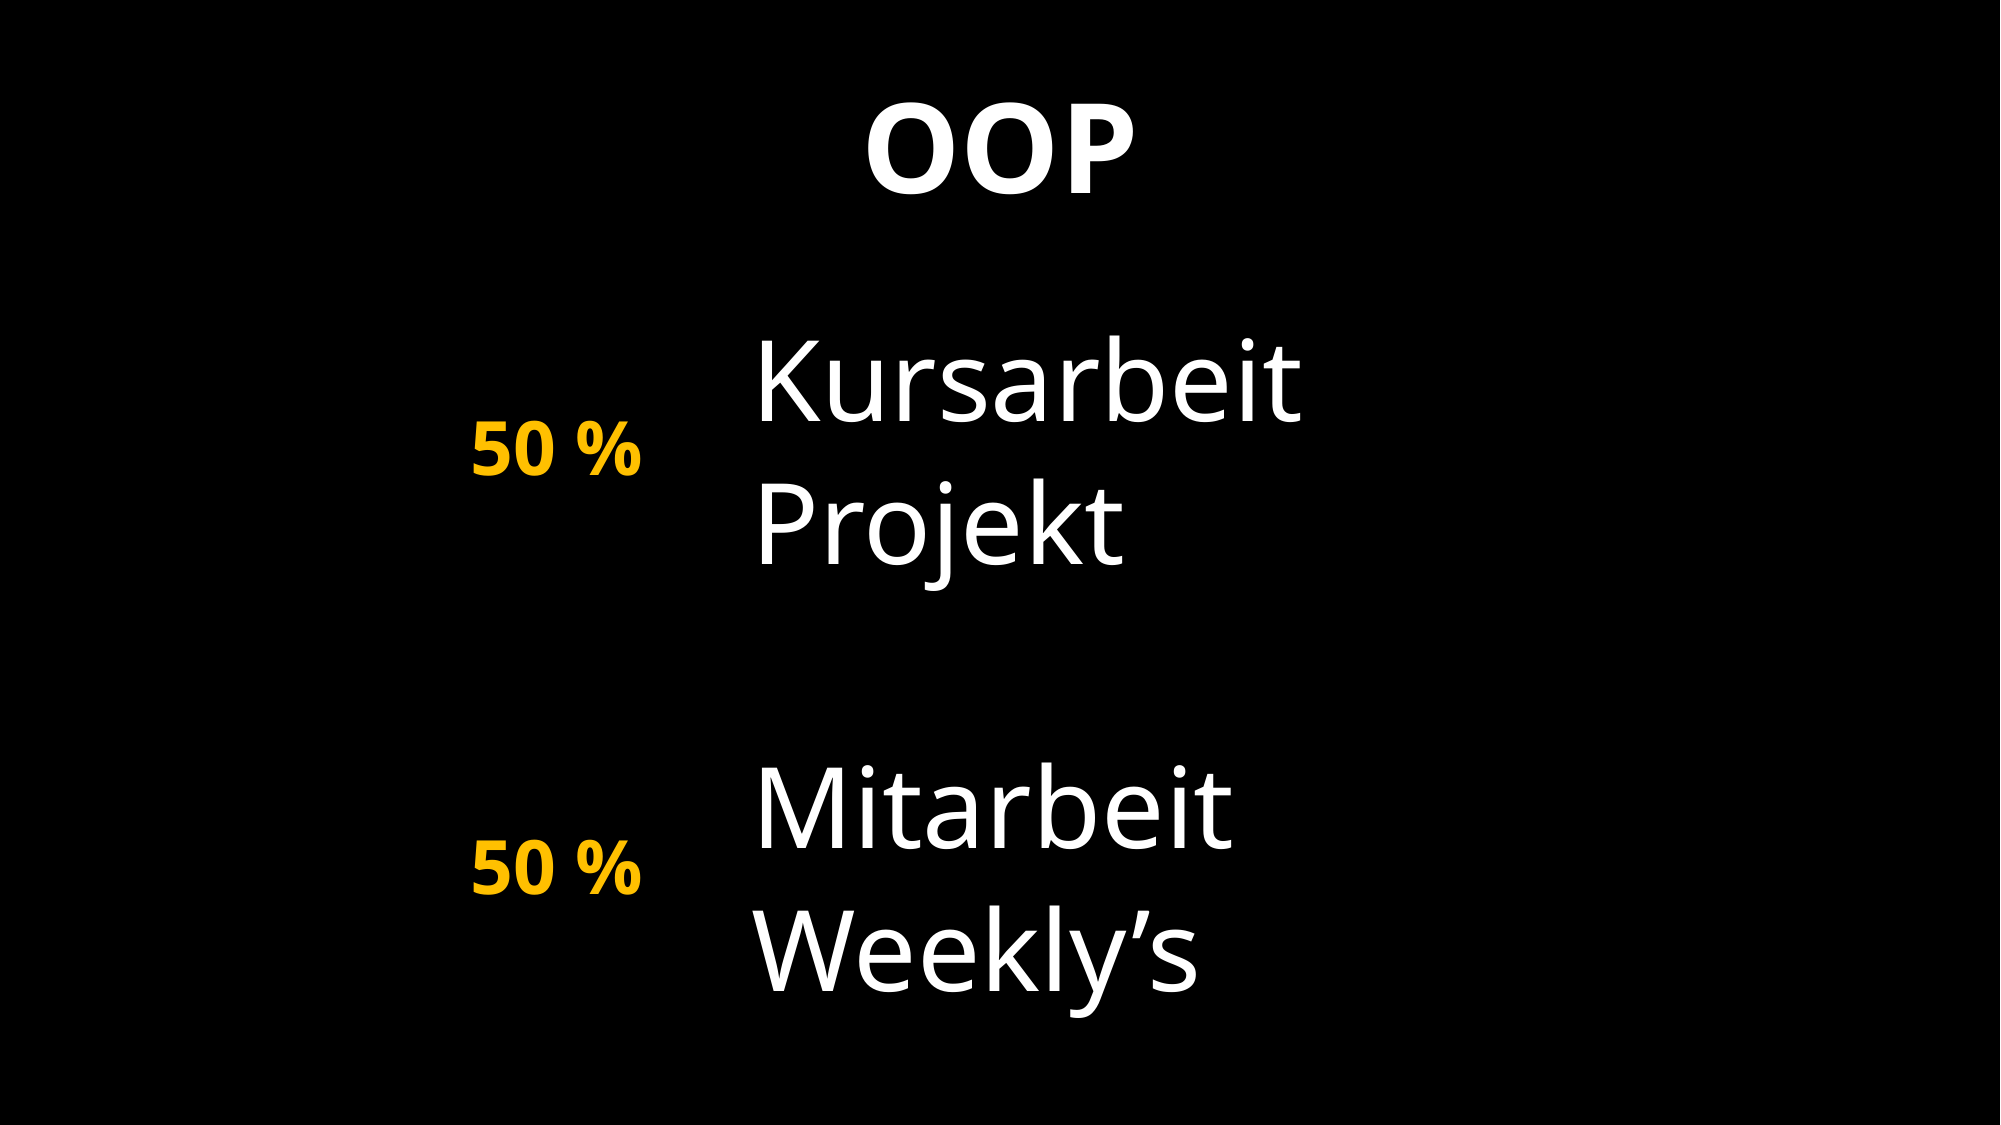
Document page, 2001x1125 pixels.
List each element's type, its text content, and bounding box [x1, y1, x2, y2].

text_box 50 % [470, 400, 644, 491]
text_box Kursarbeit Projekt Mitarbeit Weekly’s [736, 275, 1759, 1065]
text_box OOP [22, 47, 1978, 260]
text_box 50 % [470, 820, 644, 911]
